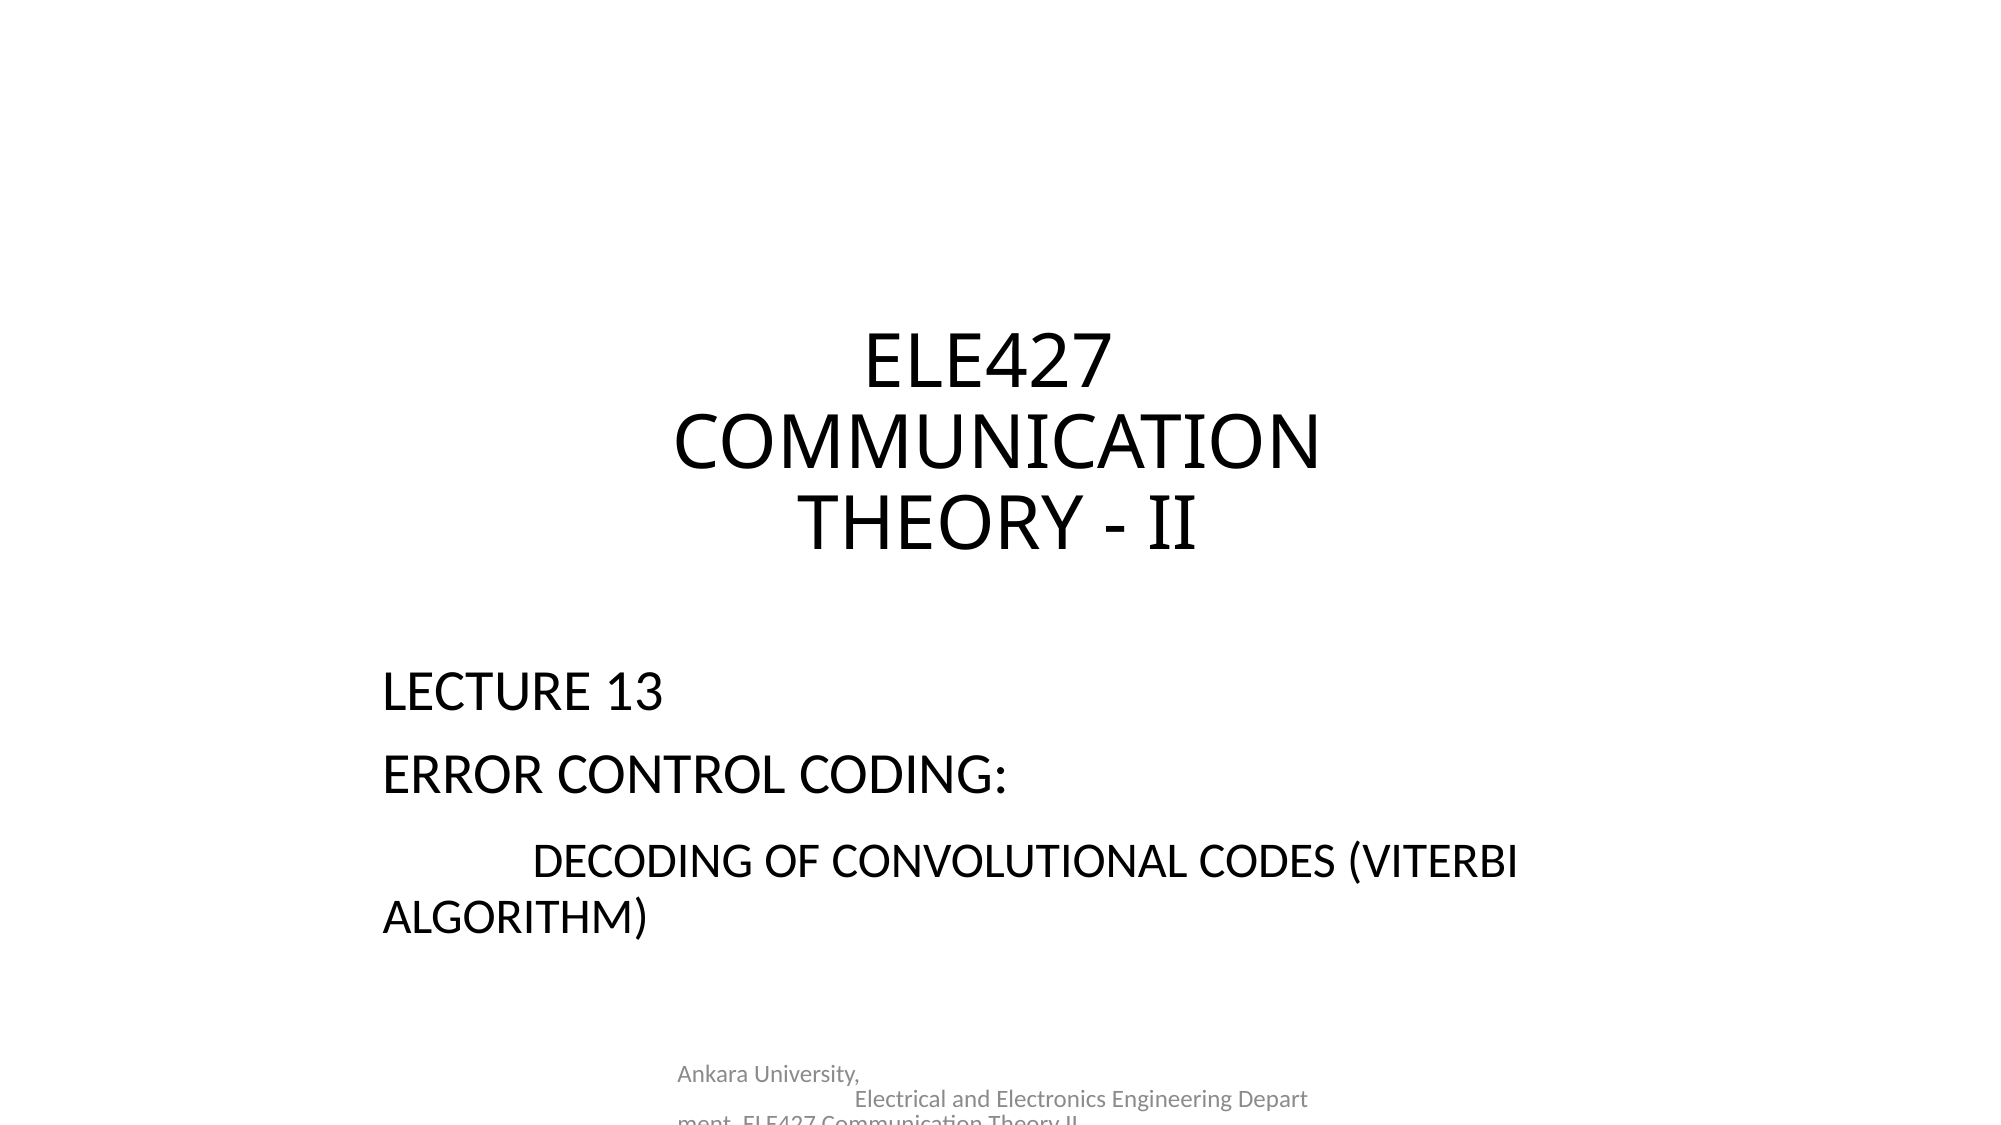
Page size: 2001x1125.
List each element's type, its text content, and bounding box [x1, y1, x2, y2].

list LECTURE 13 ERROR CONTROL CODING: DECODING OF CONVOLUTIONAL CODES (VITERBI ALGORITHM) [367, 652, 1806, 1014]
title ELE427 COMMUNICATION THEORY - II [512, 288, 1485, 600]
footer Ankara University, Electrical and Electronics Engineering Department, ELE427 Communication Theory II [662, 1042, 1338, 1103]
